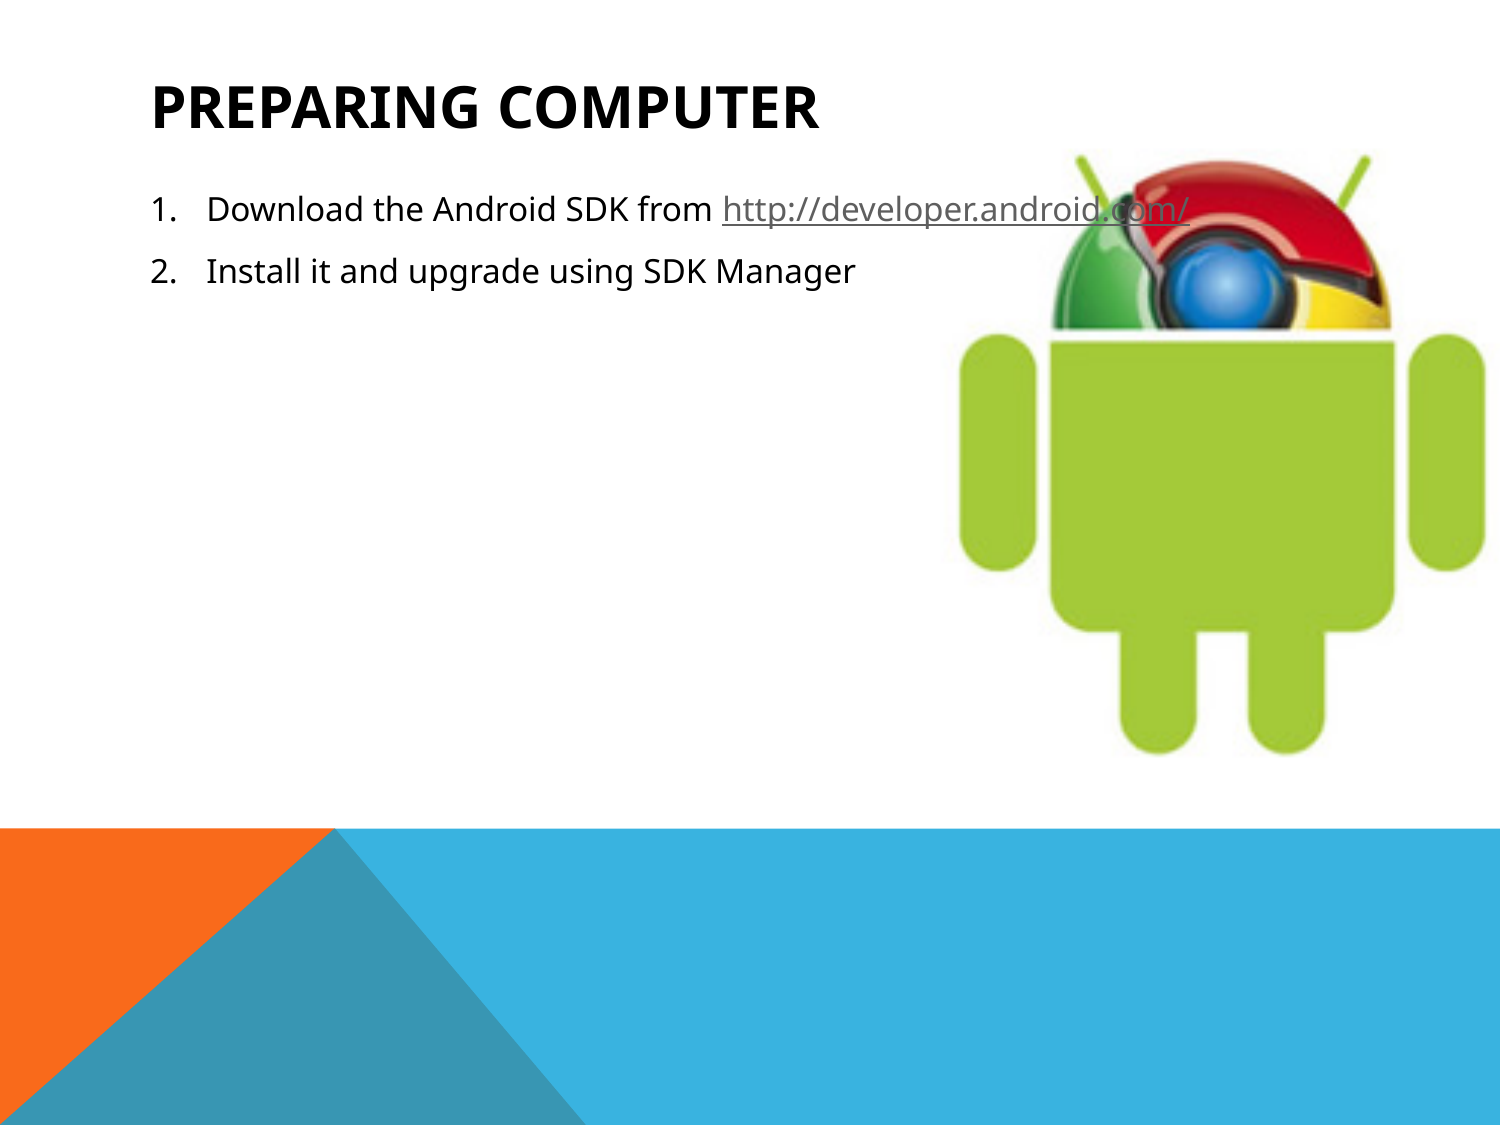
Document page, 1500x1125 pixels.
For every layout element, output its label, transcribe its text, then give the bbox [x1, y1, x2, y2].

list Download the Android SDK from http://developer.android.com/ Install it and upgrade using SDK Manager [135, 180, 900, 768]
title Preparing computer [135, 60, 1369, 150]
picture [905, 132, 1500, 801]
